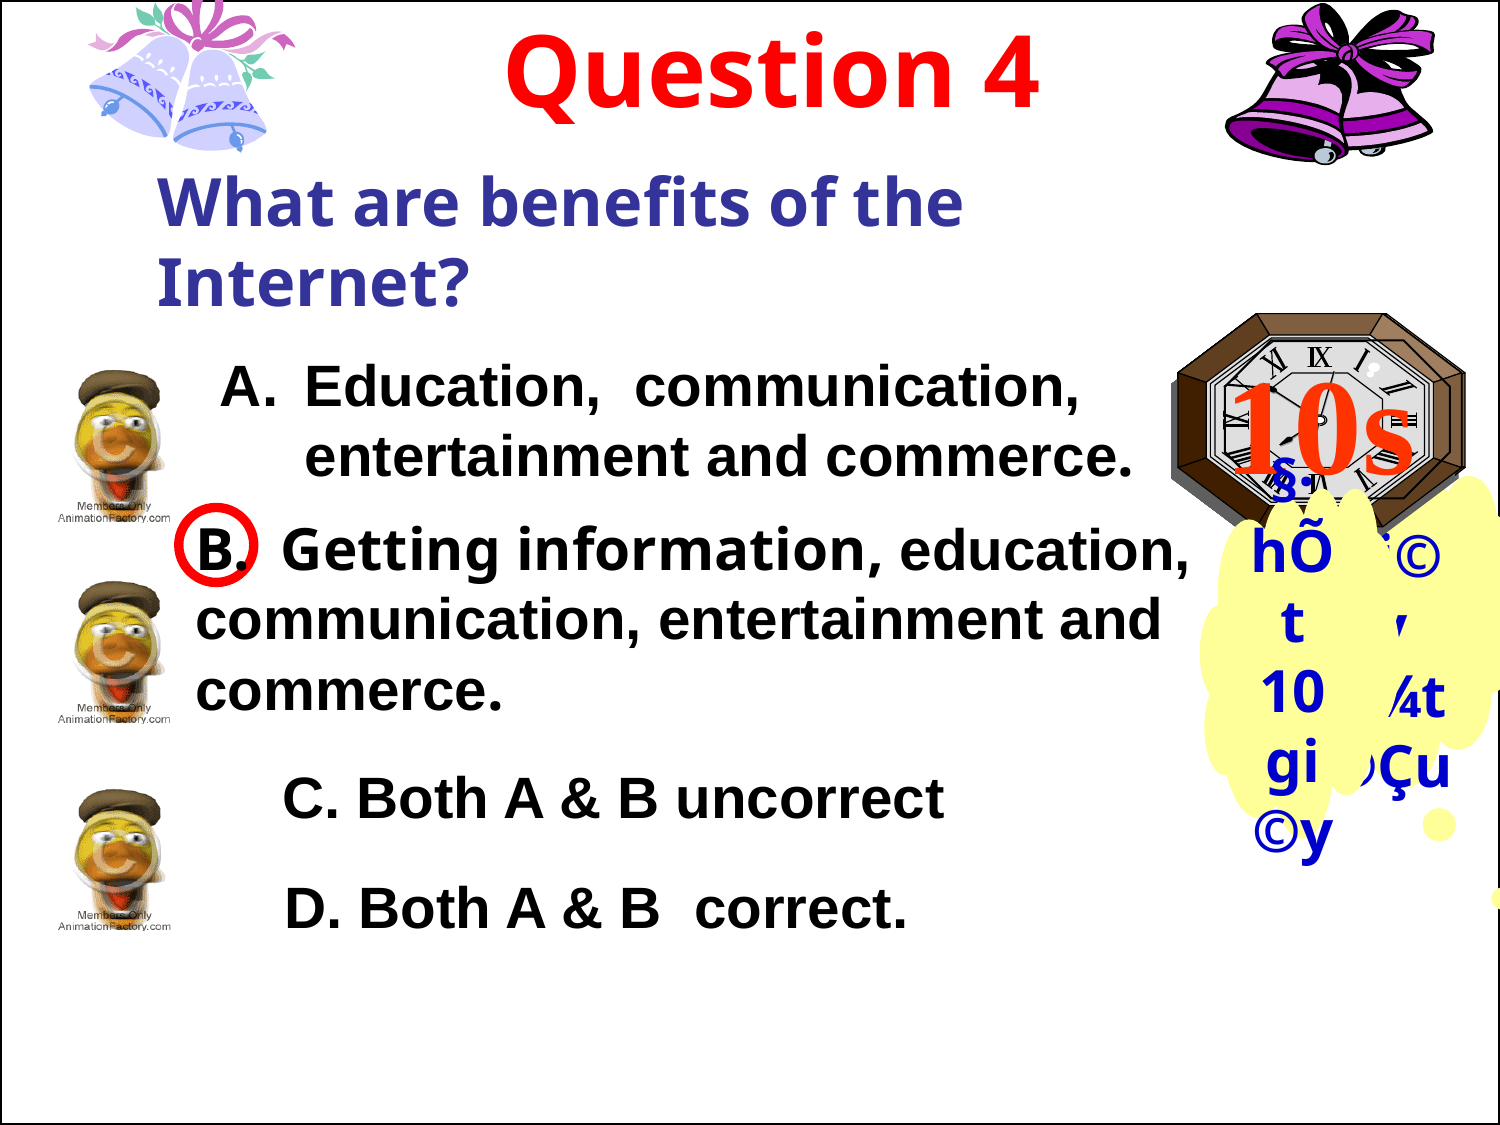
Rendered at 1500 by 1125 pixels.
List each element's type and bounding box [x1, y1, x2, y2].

text_box [1171, 312, 1463, 538]
picture [32, 362, 196, 524]
picture [32, 574, 196, 724]
text_box [0, 0, 1500, 1125]
picture [87, 0, 296, 153]
picture [33, 781, 197, 932]
picture [1212, 0, 1438, 176]
